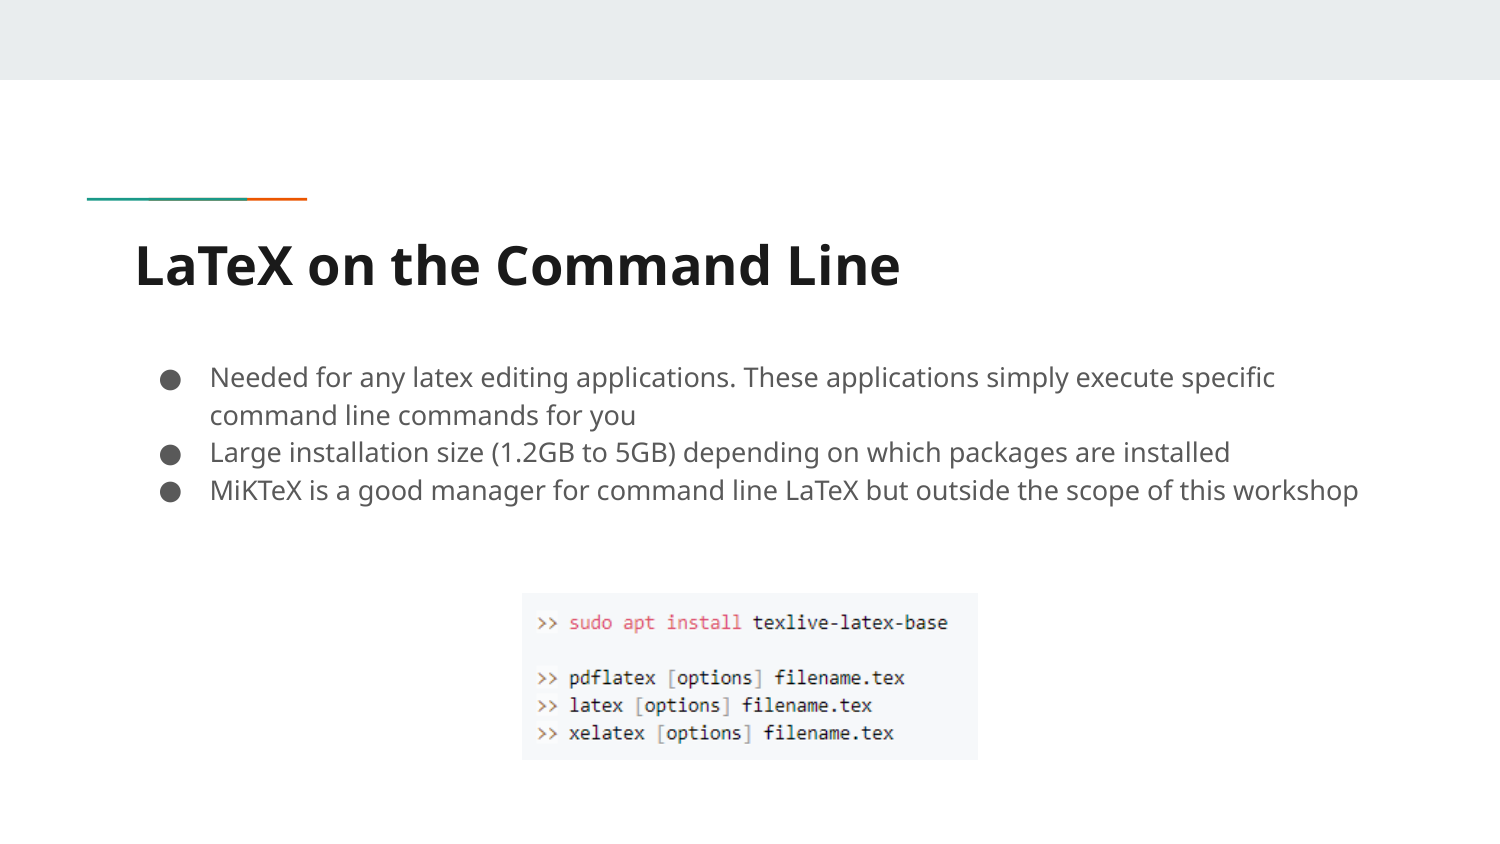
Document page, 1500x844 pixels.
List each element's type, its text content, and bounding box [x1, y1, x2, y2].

picture [521, 592, 978, 760]
title LaTeX on the Command Line [119, 216, 1381, 305]
list Needed for any latex editing applications. These applications simply execute specific command line commands for you Large installation size (1.2GB to 5GB) depending on which packages are installed MiKTeX is a good manager for command line LaTeX but outside the scope of this workshop [119, 341, 1381, 712]
